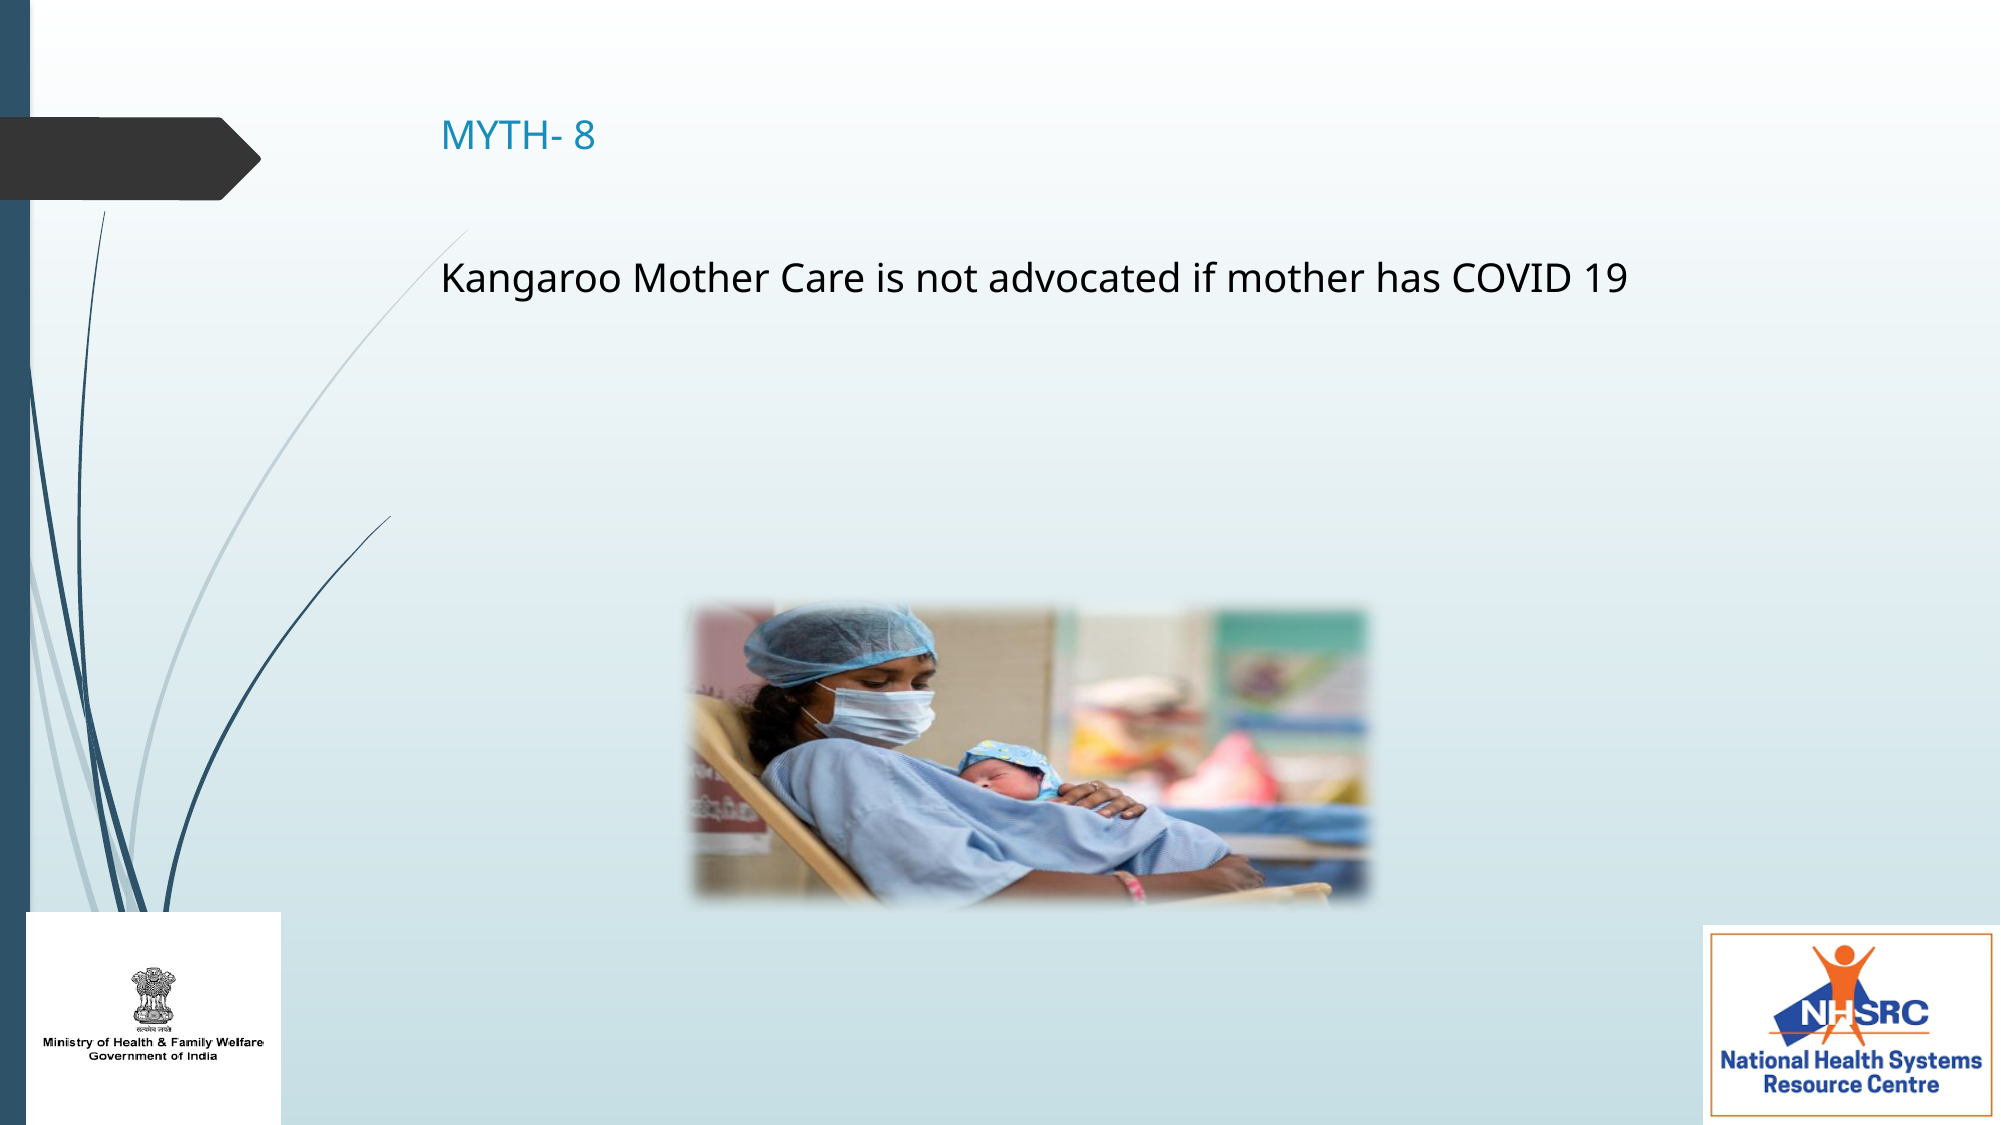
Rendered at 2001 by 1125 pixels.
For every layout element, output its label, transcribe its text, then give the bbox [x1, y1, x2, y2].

title MYTH- 8 Kangaroo Mother Care is not advocated if mother has COVID 19 [425, 102, 1888, 313]
picture [678, 593, 1384, 913]
picture [1703, 924, 2000, 1125]
picture [26, 911, 281, 1125]
